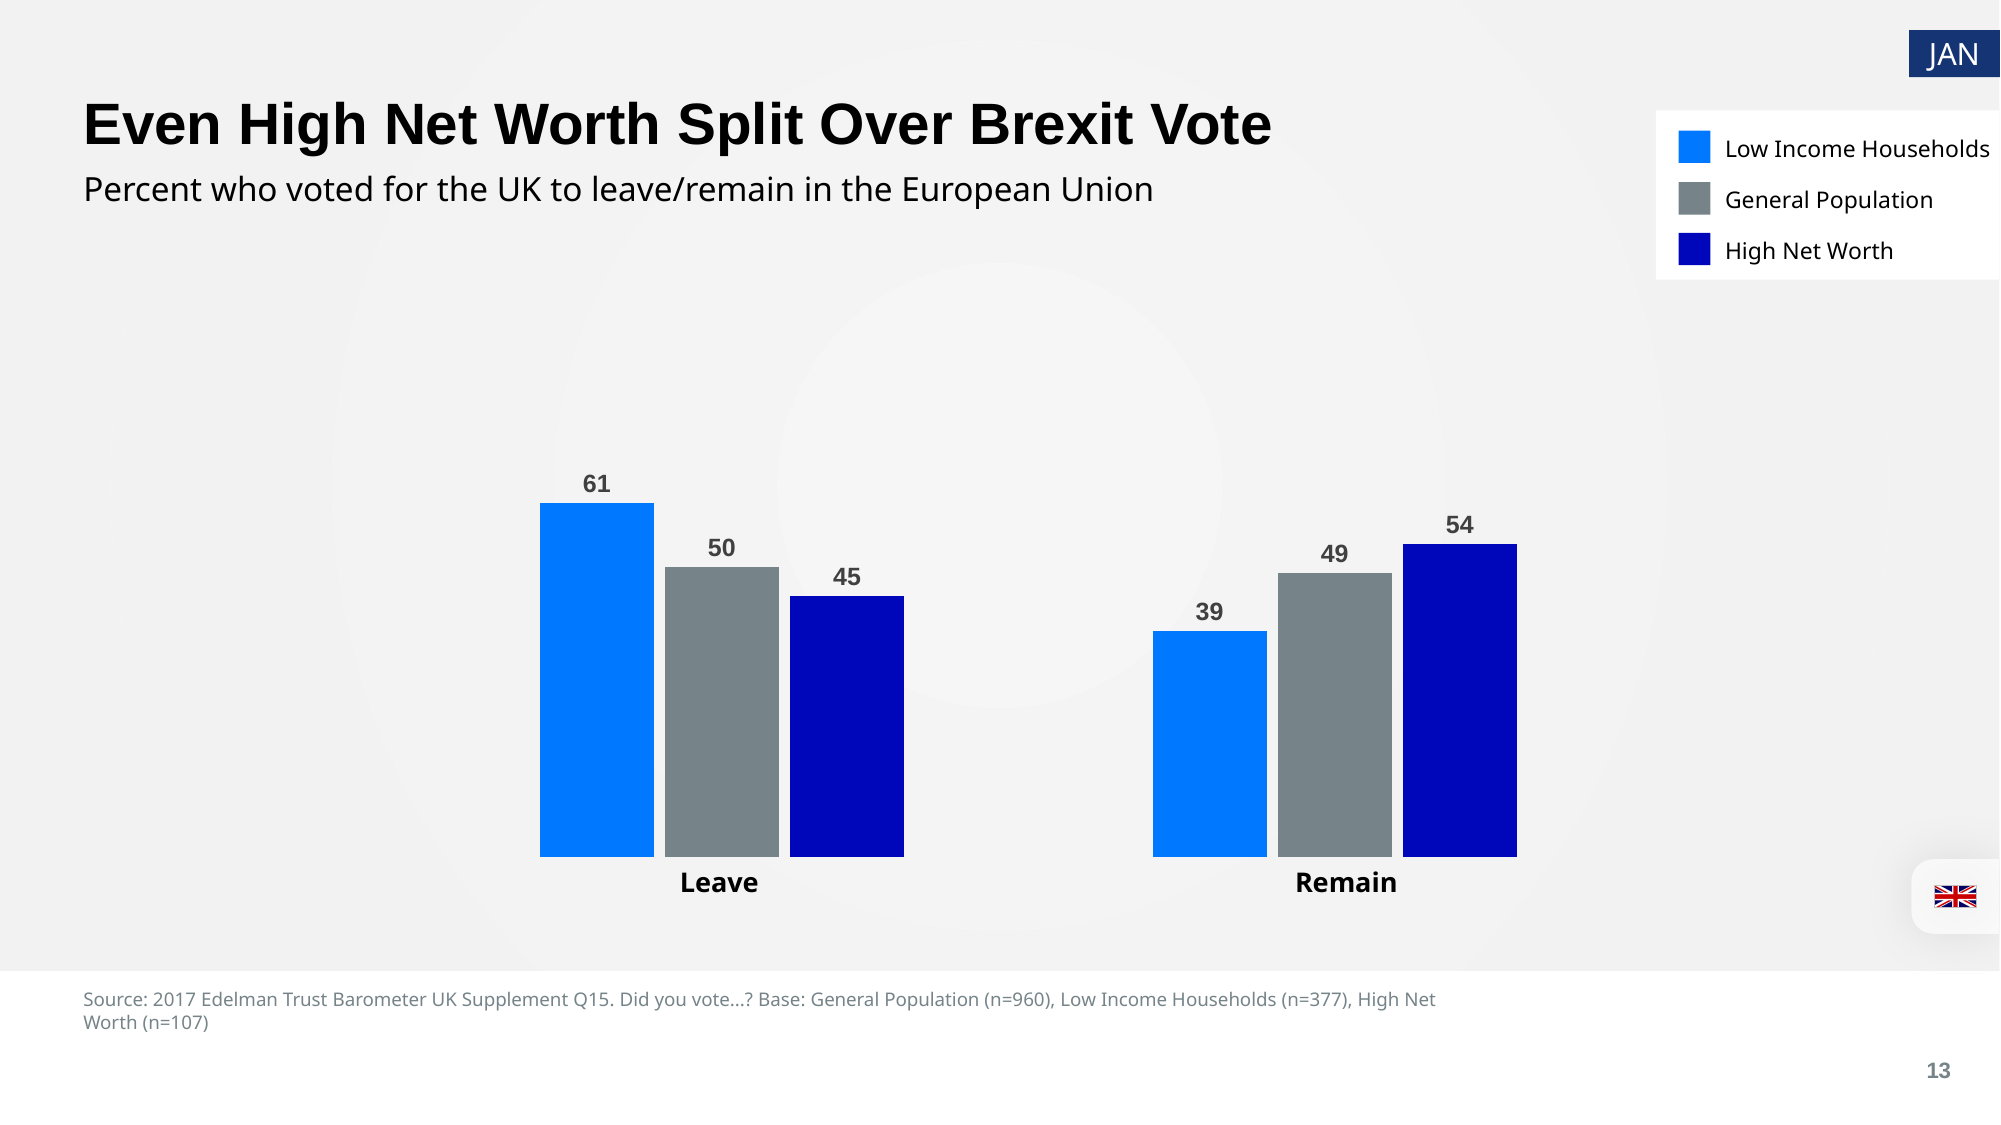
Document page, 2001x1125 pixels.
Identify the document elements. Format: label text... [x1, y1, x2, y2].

chart [369, 260, 1642, 877]
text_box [1655, 110, 1999, 280]
text_box JAN [1909, 30, 2000, 78]
title Even High Net Worth Split Over Brexit Vote [83, 86, 1580, 162]
slide_number 13 [1912, 1056, 1966, 1125]
footer Source: 2017 Edelman Trust Barometer UK Supplement Q15. Did you vote...? Base: General Population (n=960), Low Income Households (n=377), High Net Worth (n=107) [83, 988, 1465, 1067]
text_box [1911, 859, 1999, 934]
text_box Leave [626, 877, 812, 949]
text_box Remain [1253, 877, 1439, 949]
list Percent who voted for the UK to leave/remain in the European Union [83, 168, 1465, 256]
